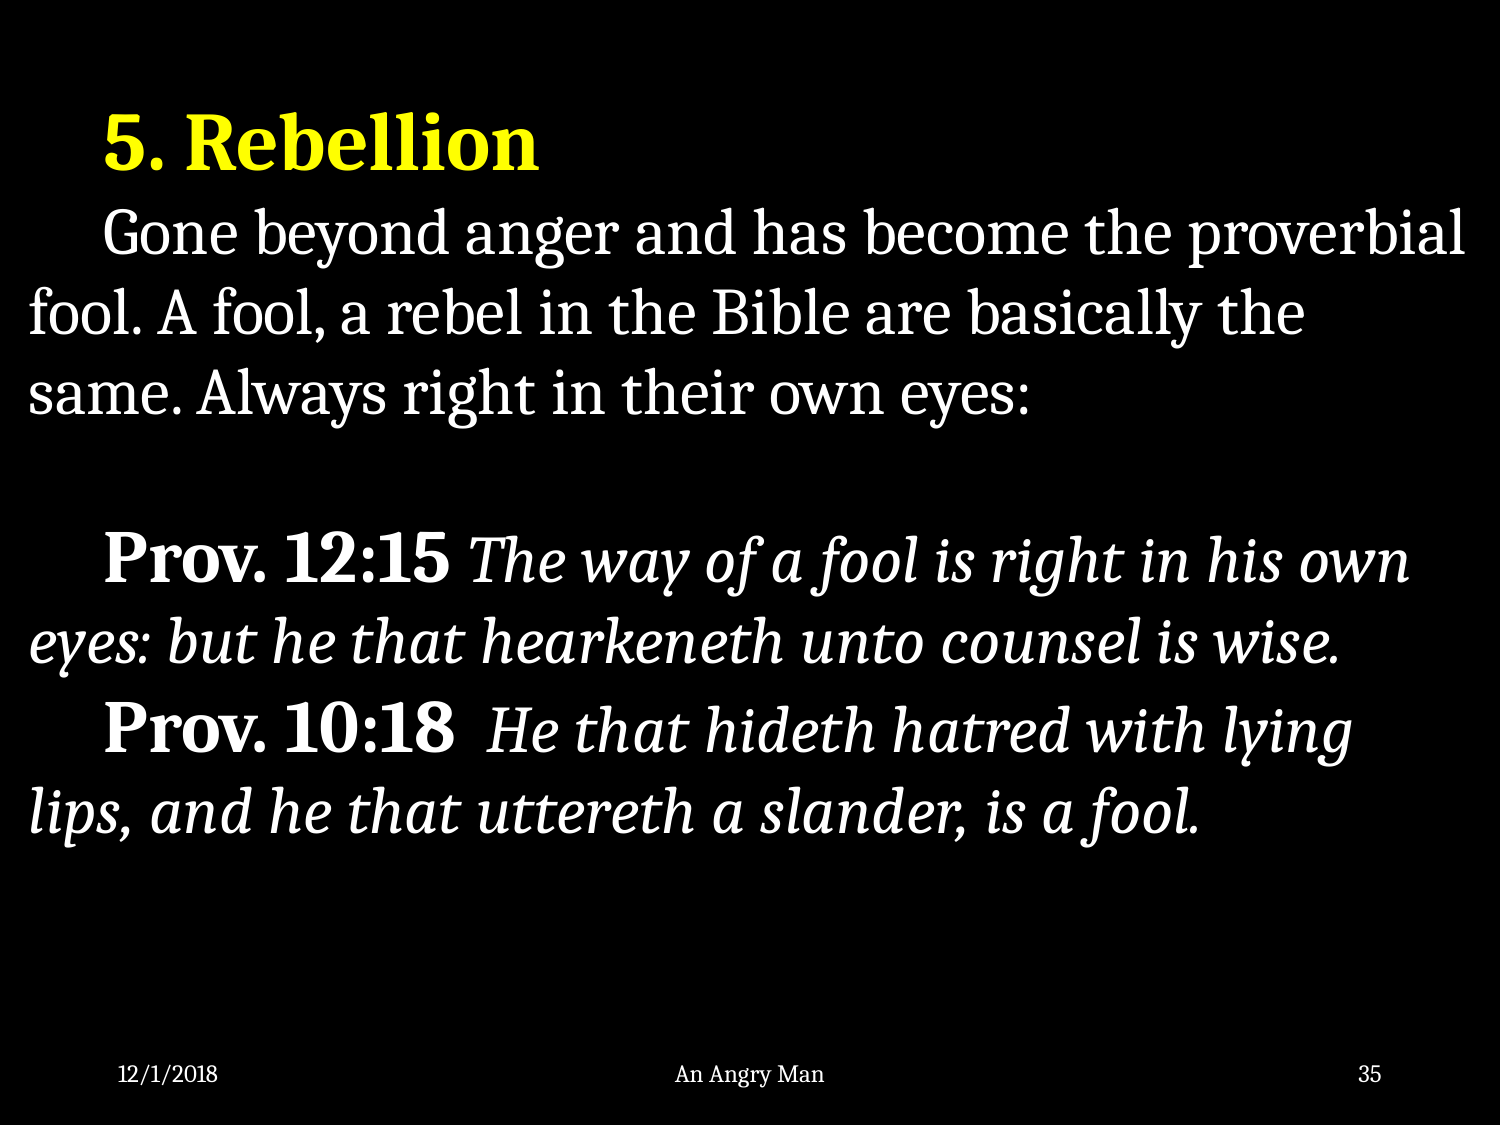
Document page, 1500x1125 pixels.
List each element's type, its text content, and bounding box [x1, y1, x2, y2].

footer An Angry Man [496, 1042, 1004, 1103]
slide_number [103, 1042, 441, 1103]
text_box 5. Rebellion Gone beyond anger and has become the proverbial fool. A fool, a rebel in the Bible are basically the same. Always right in their own eyes: Prov. 12:15 The way of a fool is right in his own eyes: but he that hearkeneth unto counsel is wise. Prov. 10:18 He that hideth hatred with lying lips, and he that uttereth a slander, is a fool. [13, 80, 1486, 855]
slide_number 35 [1059, 1042, 1397, 1103]
